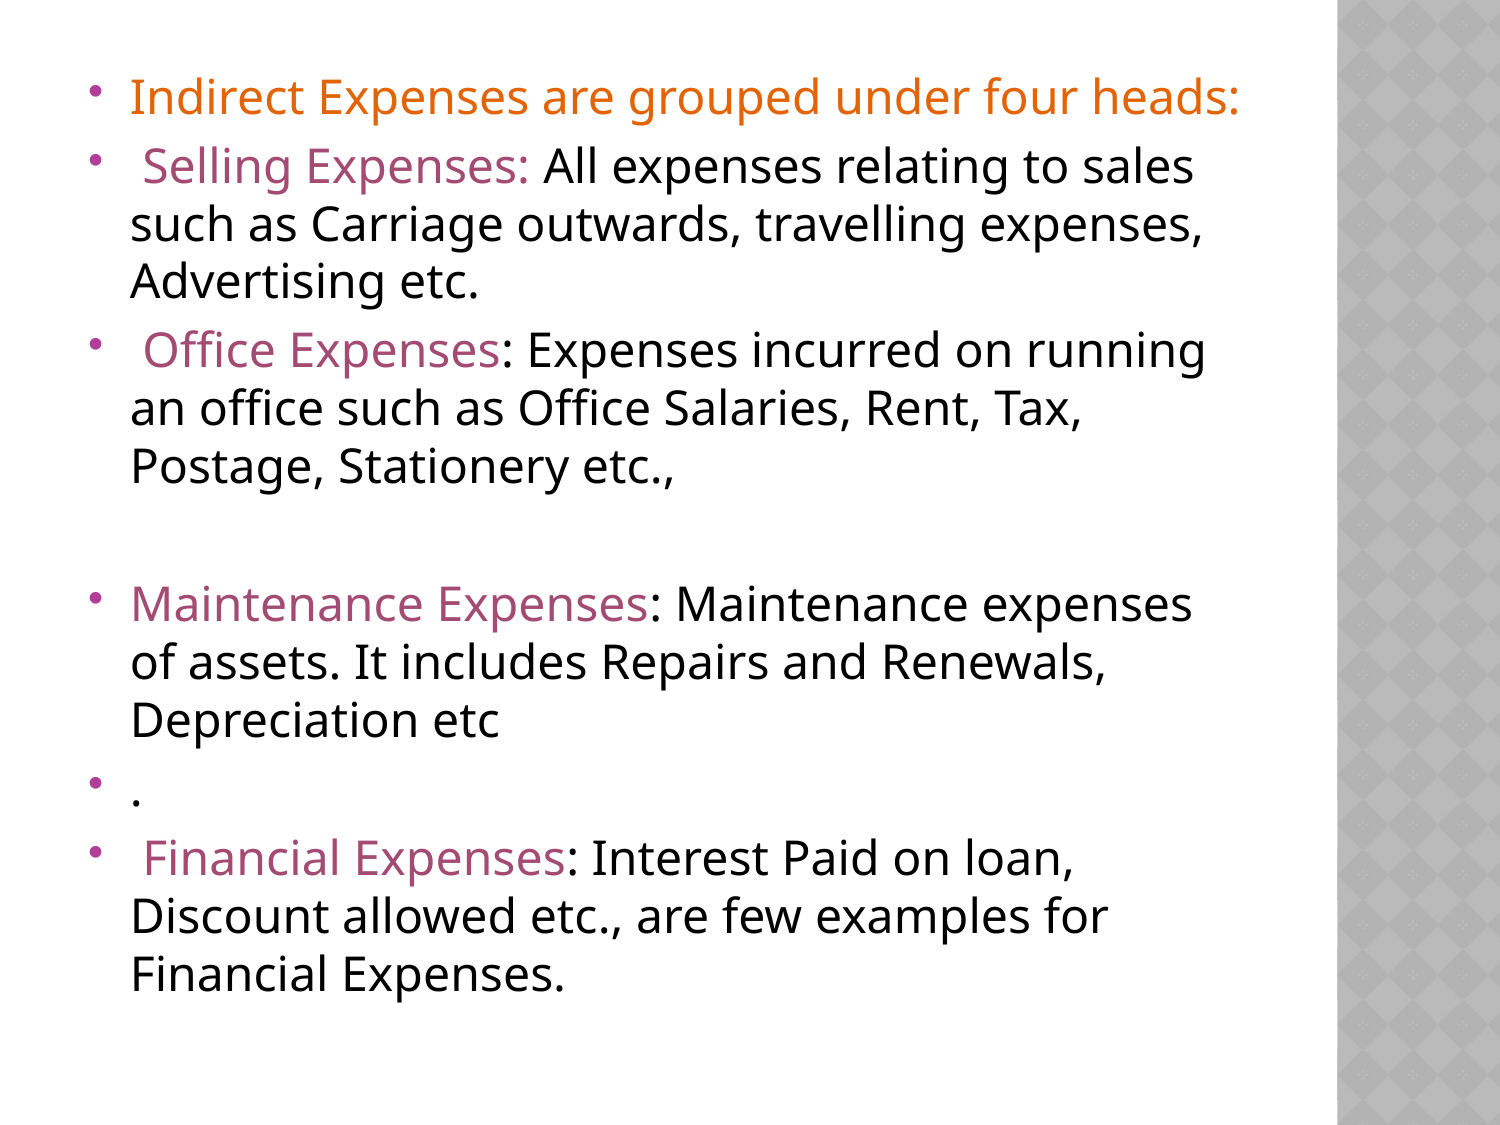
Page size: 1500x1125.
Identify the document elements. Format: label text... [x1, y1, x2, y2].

list Indirect Expenses are grouped under four heads: Selling Expenses: All expenses relating to sales such as Carriage outwards, travelling expenses, Advertising etc. Office Expenses: Expenses incurred on running an office such as Office Salaries, Rent, Tax, Postage, Stationery etc., Maintenance Expenses: Maintenance expenses of assets. It includes Repairs and Renewals, Depreciation etc . Financial Expenses: Interest Paid on loan, Discount allowed etc., are few examples for Financial Expenses. [75, 58, 1263, 1059]
